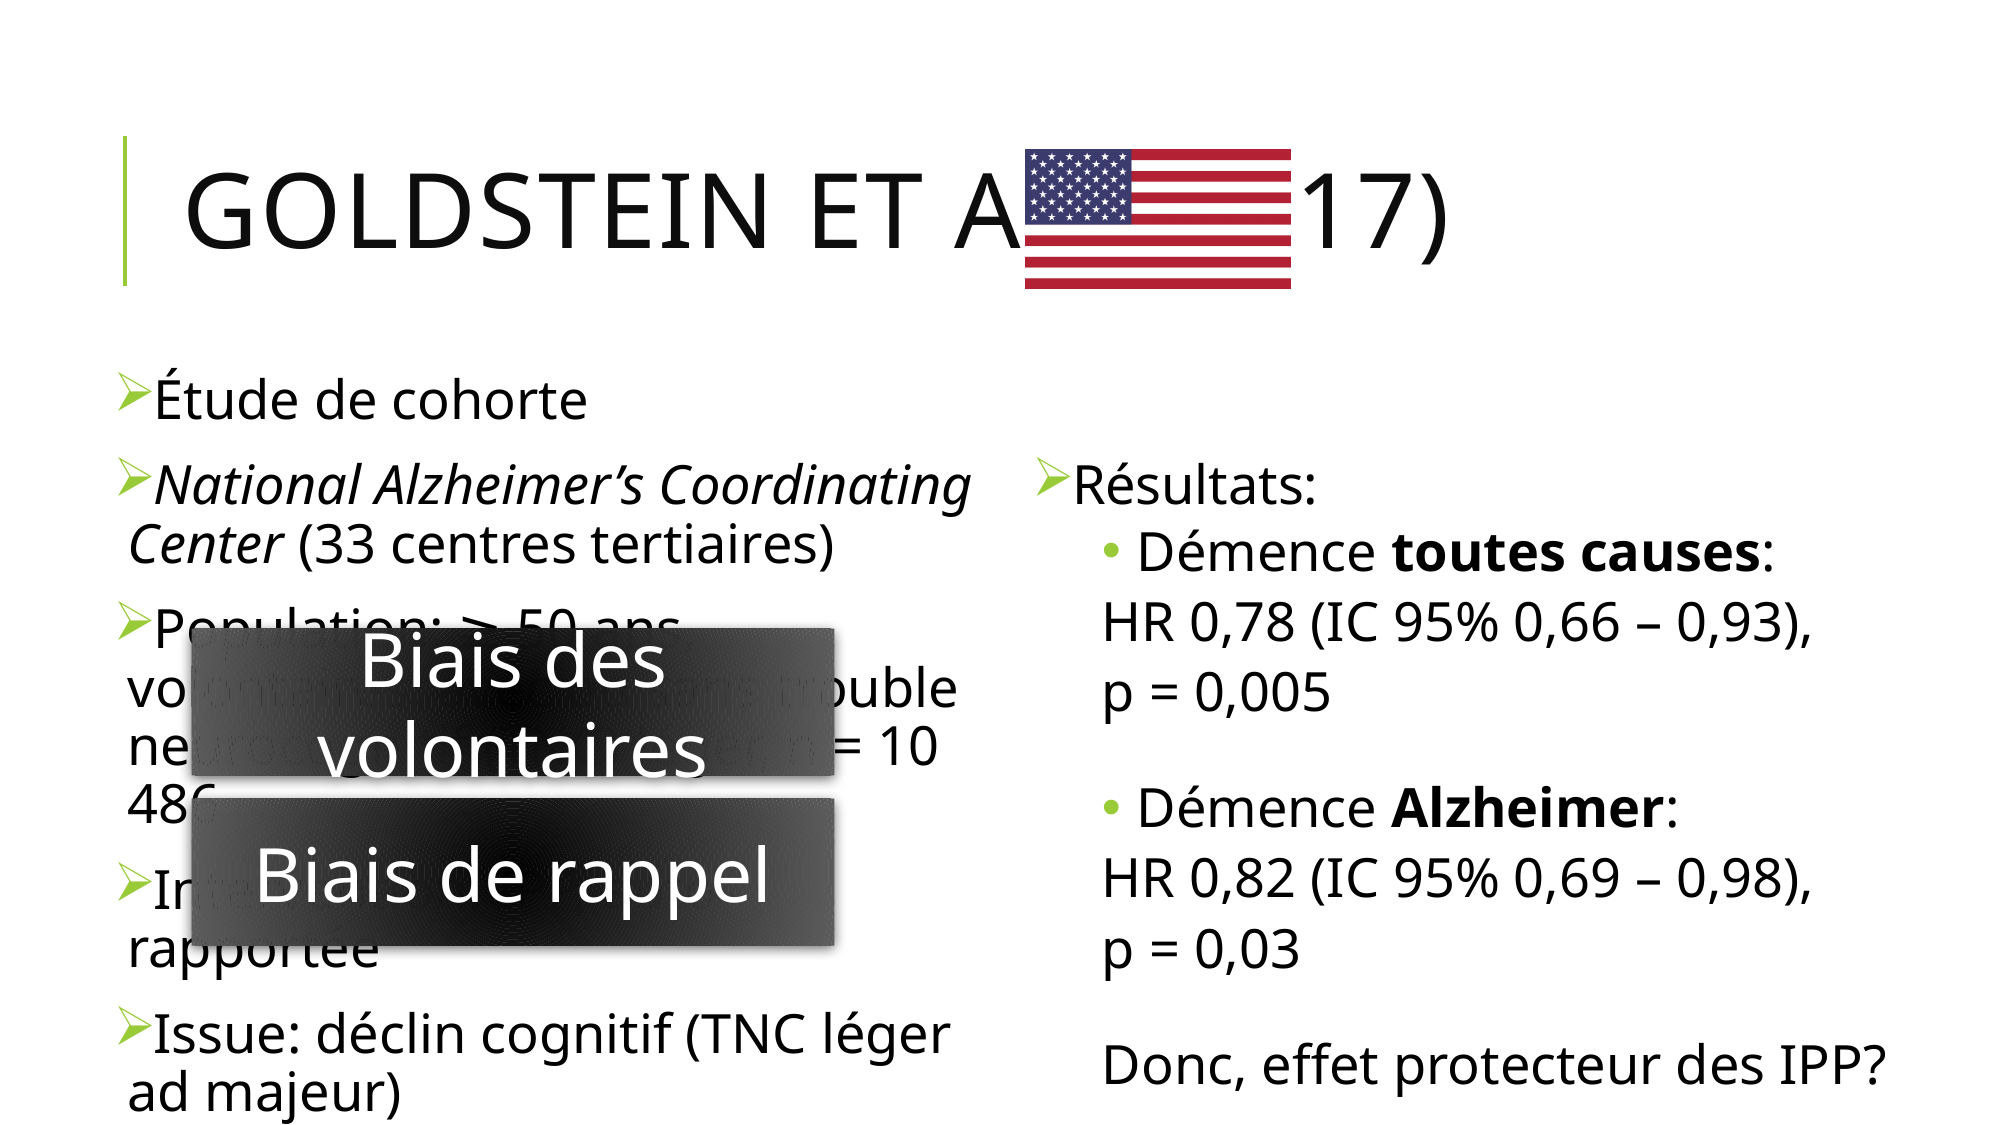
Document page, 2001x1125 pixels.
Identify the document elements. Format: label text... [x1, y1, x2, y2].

title Goldstein et al. (2017) [168, 96, 1763, 342]
text_box Biais de rappel [191, 798, 835, 946]
text_box Étude de cohorte National Alzheimer’s Coordinating Center (33 centres tertiaires) Population: ≥ 50 ans, volontaires, avec ou sans trouble neurocognitif (TNC) léger, n = 10 486 Intervention: IPP, auto-rapportée Issue: déclin cognitif (TNC léger ad majeur) Résultats: Démence toutes causes: HR 0,78 (IC 95% 0,66 – 0,93), p = 0,005 Démence Alzheimer: HR 0,82 (IC 95% 0,69 – 0,98), p = 0,03 Donc, effet protecteur des IPP? [98, 365, 1918, 1125]
text_box Biais des volontaires [191, 628, 835, 776]
picture [1025, 149, 1291, 289]
